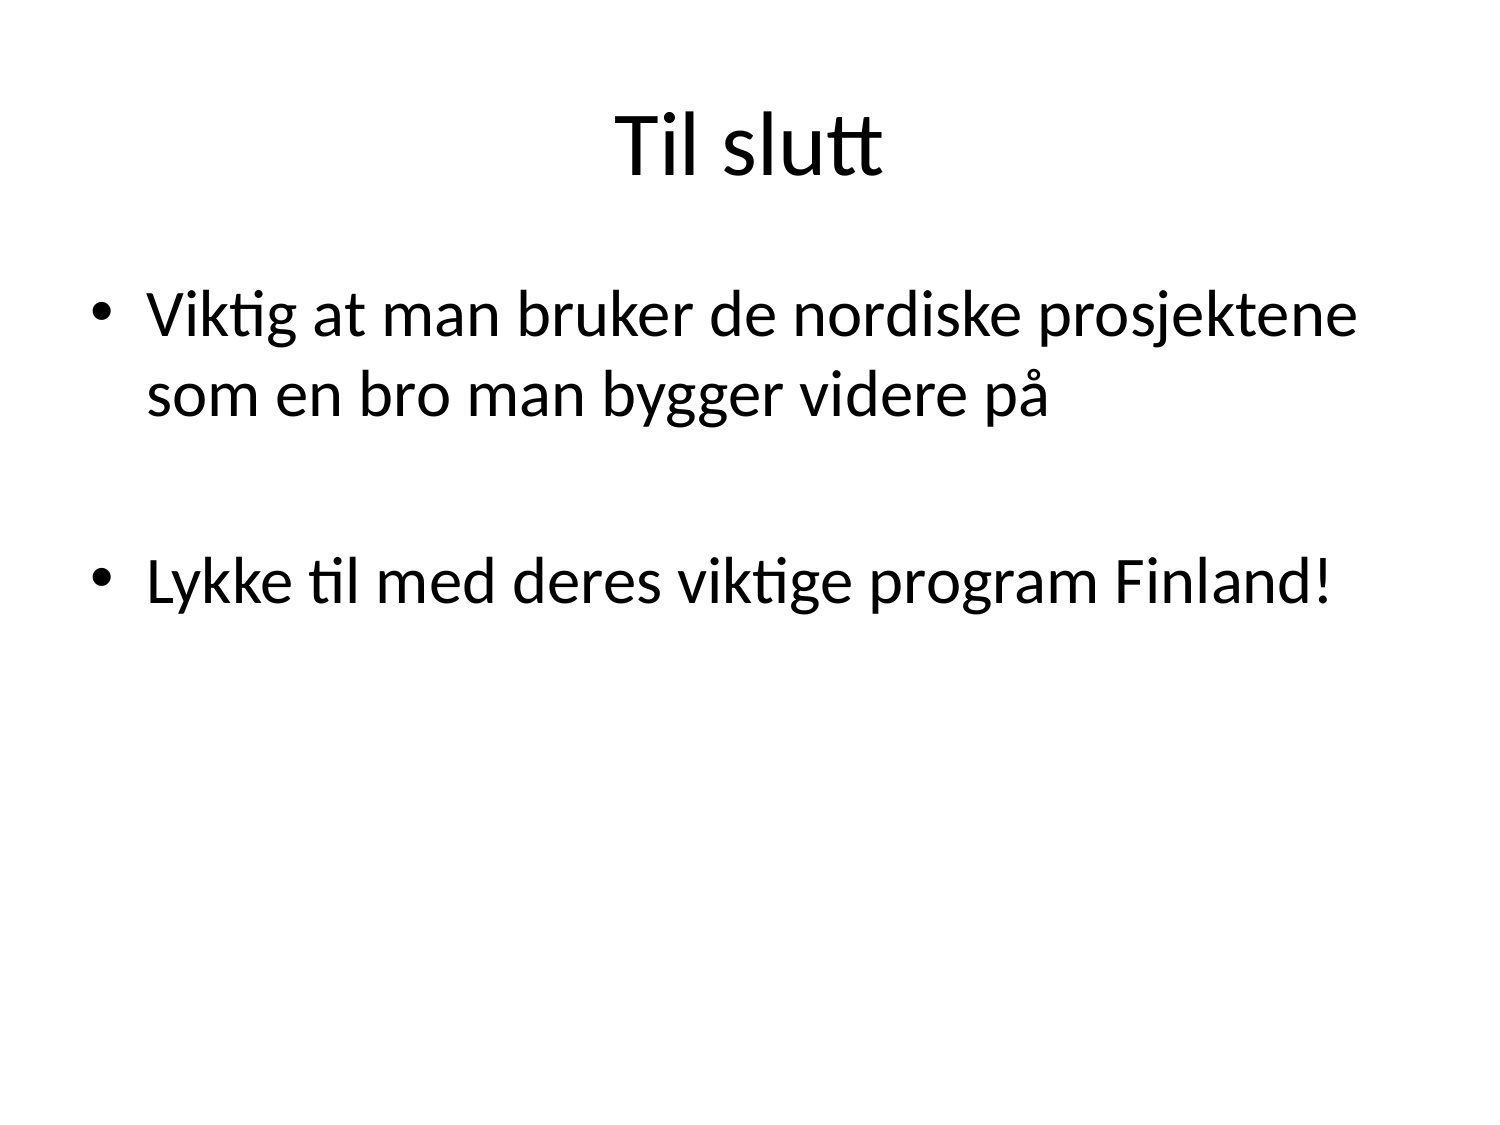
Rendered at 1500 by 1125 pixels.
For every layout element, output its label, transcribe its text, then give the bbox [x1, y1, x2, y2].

title Til slutt [75, 45, 1425, 233]
list Viktig at man bruker de nordiske prosjektene som en bro man bygger videre på Lykke til med deres viktige program Finland! [75, 262, 1425, 1005]
